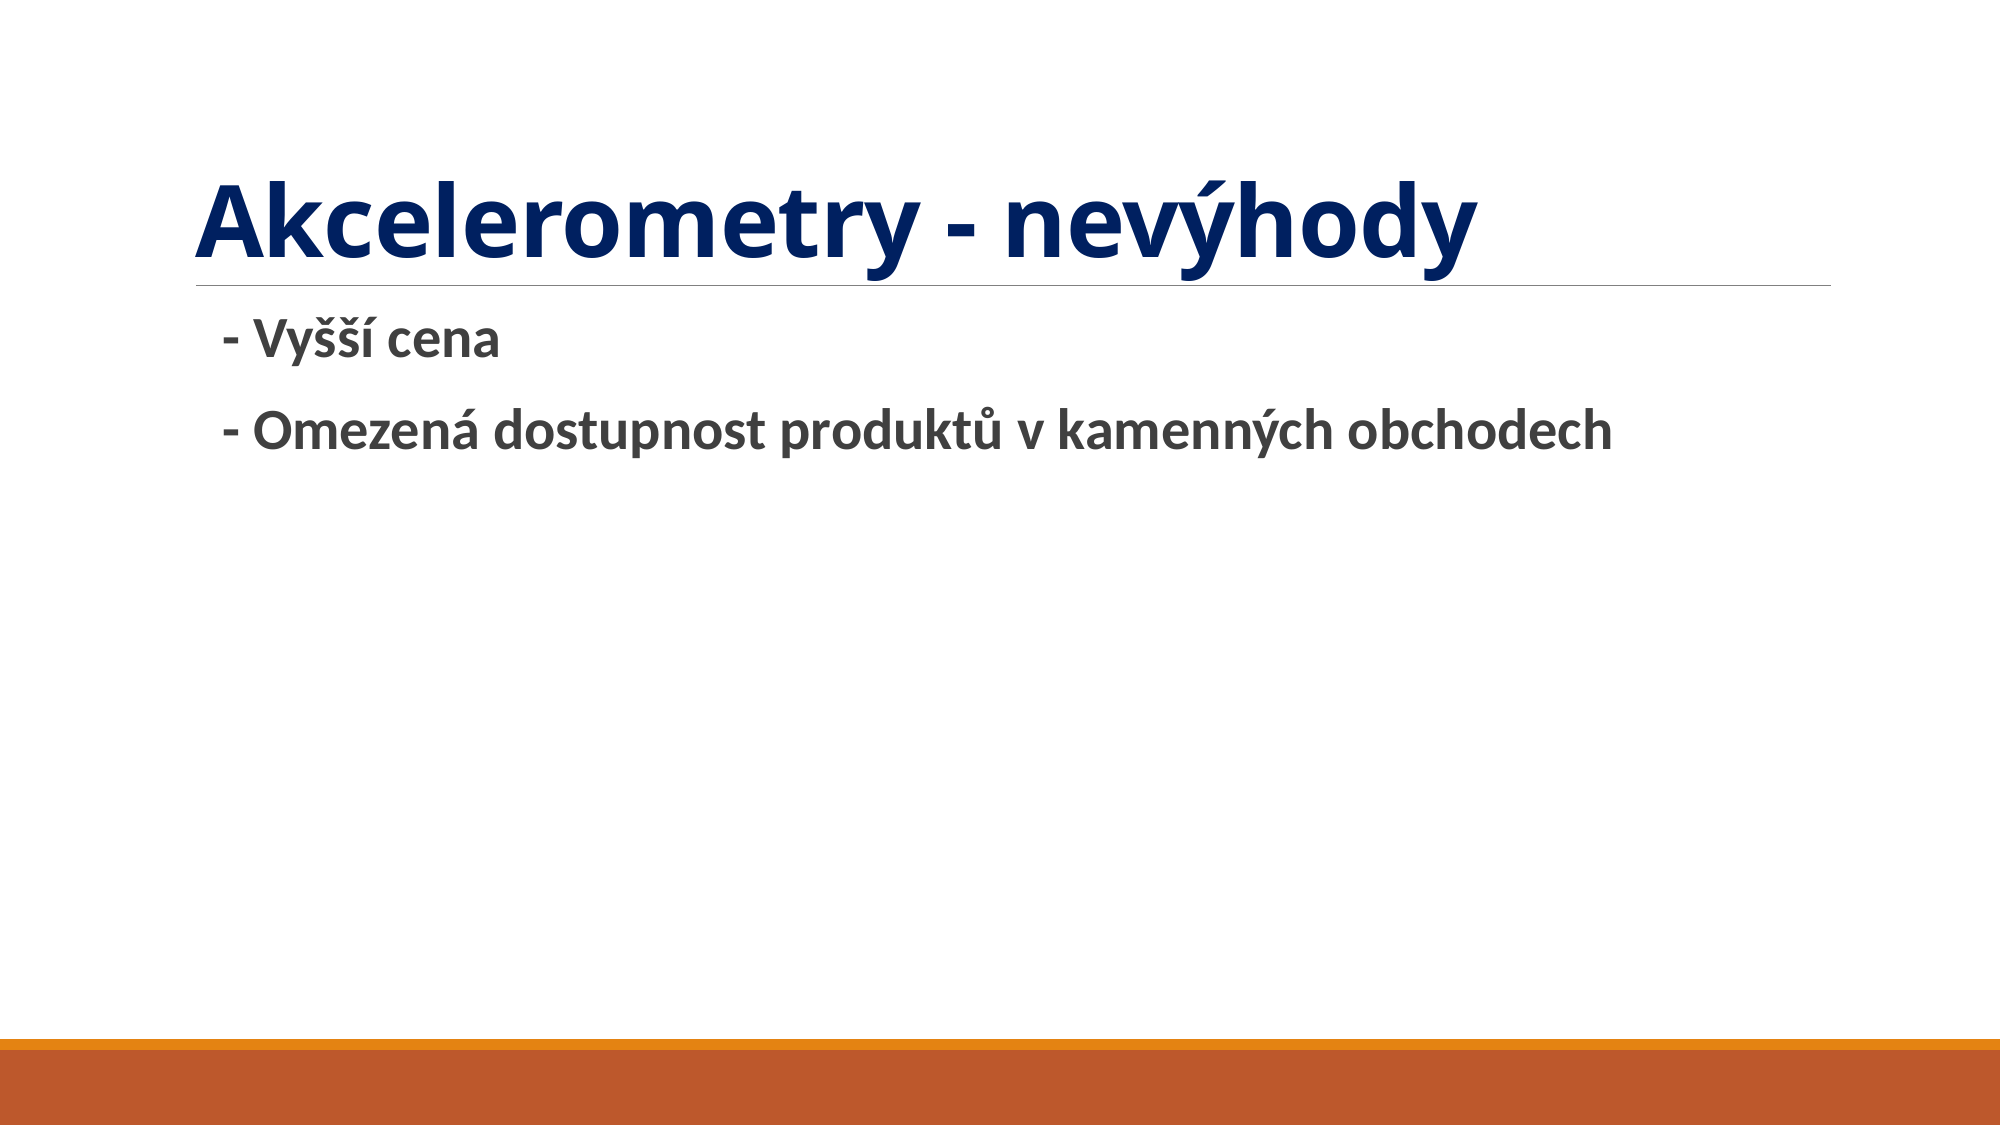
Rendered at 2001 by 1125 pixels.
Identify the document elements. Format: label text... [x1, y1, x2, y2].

list - Vyšší cena - Omezená dostupnost produktů v kamenných obchodech [206, 299, 1710, 1014]
title Akcelerometry - nevýhody [180, 47, 1830, 285]
